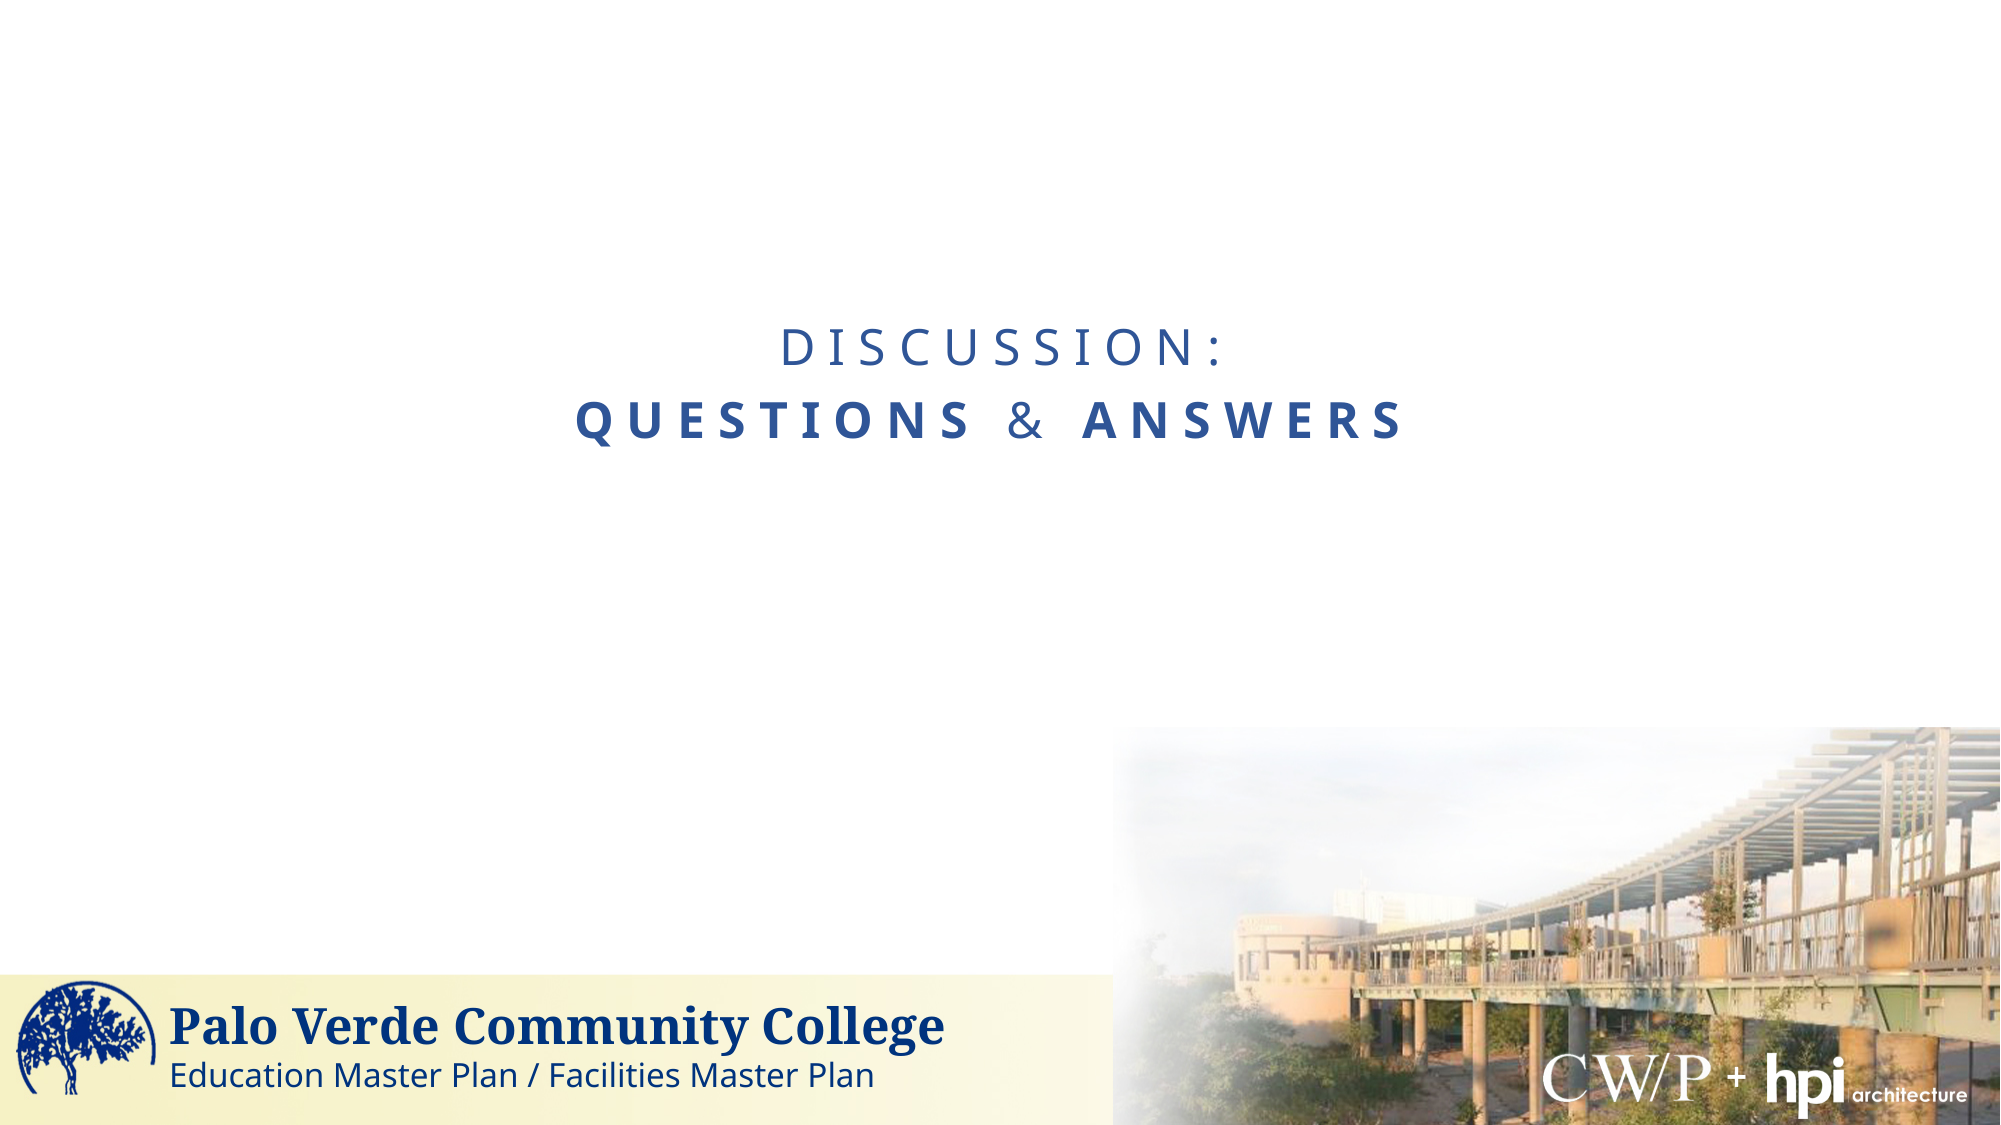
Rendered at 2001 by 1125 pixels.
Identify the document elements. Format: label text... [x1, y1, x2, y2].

picture [0, 659, 2000, 1125]
text_box D I S C U S S I O N : Q U E S T I O N S & A N S W E R S [0, 308, 2000, 456]
